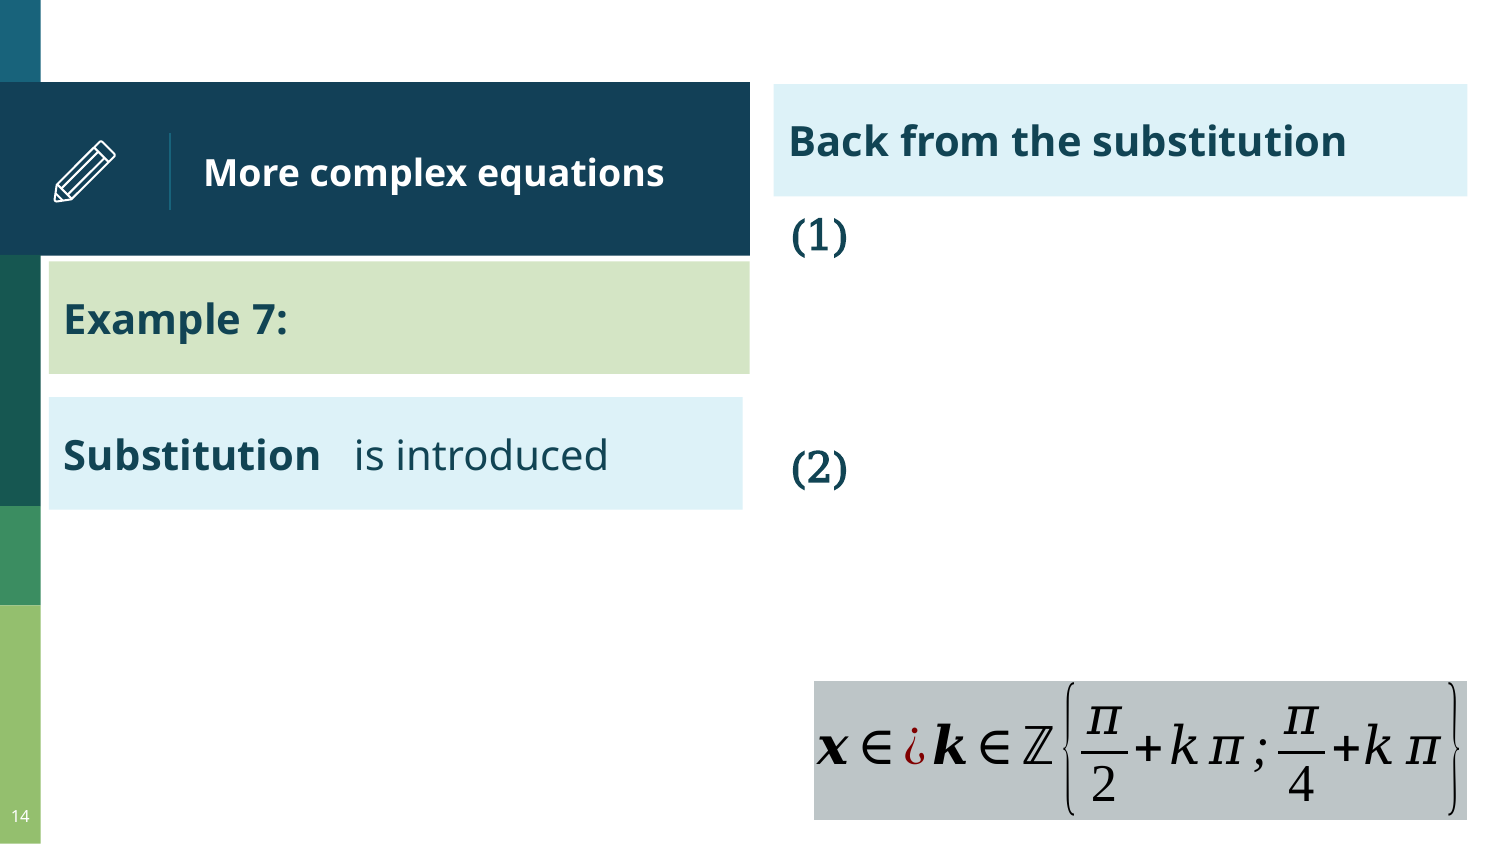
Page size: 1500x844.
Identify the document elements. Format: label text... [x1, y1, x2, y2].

title More complex equations [188, 86, 715, 256]
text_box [54, 141, 116, 202]
slide_number 14 [0, 790, 50, 844]
text_box Back from the substitution [773, 84, 1468, 197]
